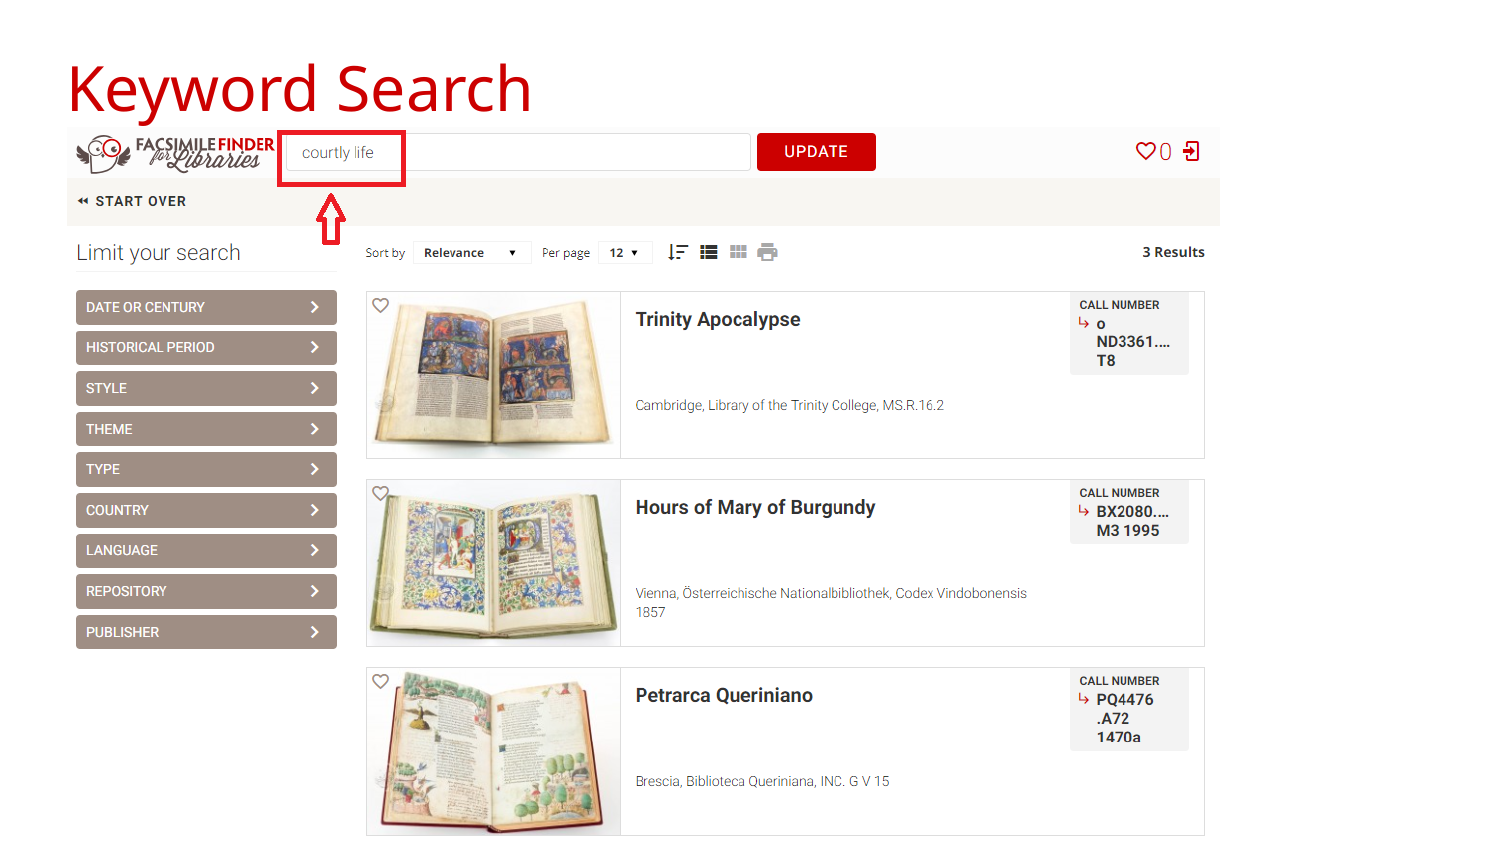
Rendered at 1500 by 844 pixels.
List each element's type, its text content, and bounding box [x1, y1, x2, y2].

picture [67, 127, 1221, 844]
title Keyword Search [51, 33, 1449, 128]
